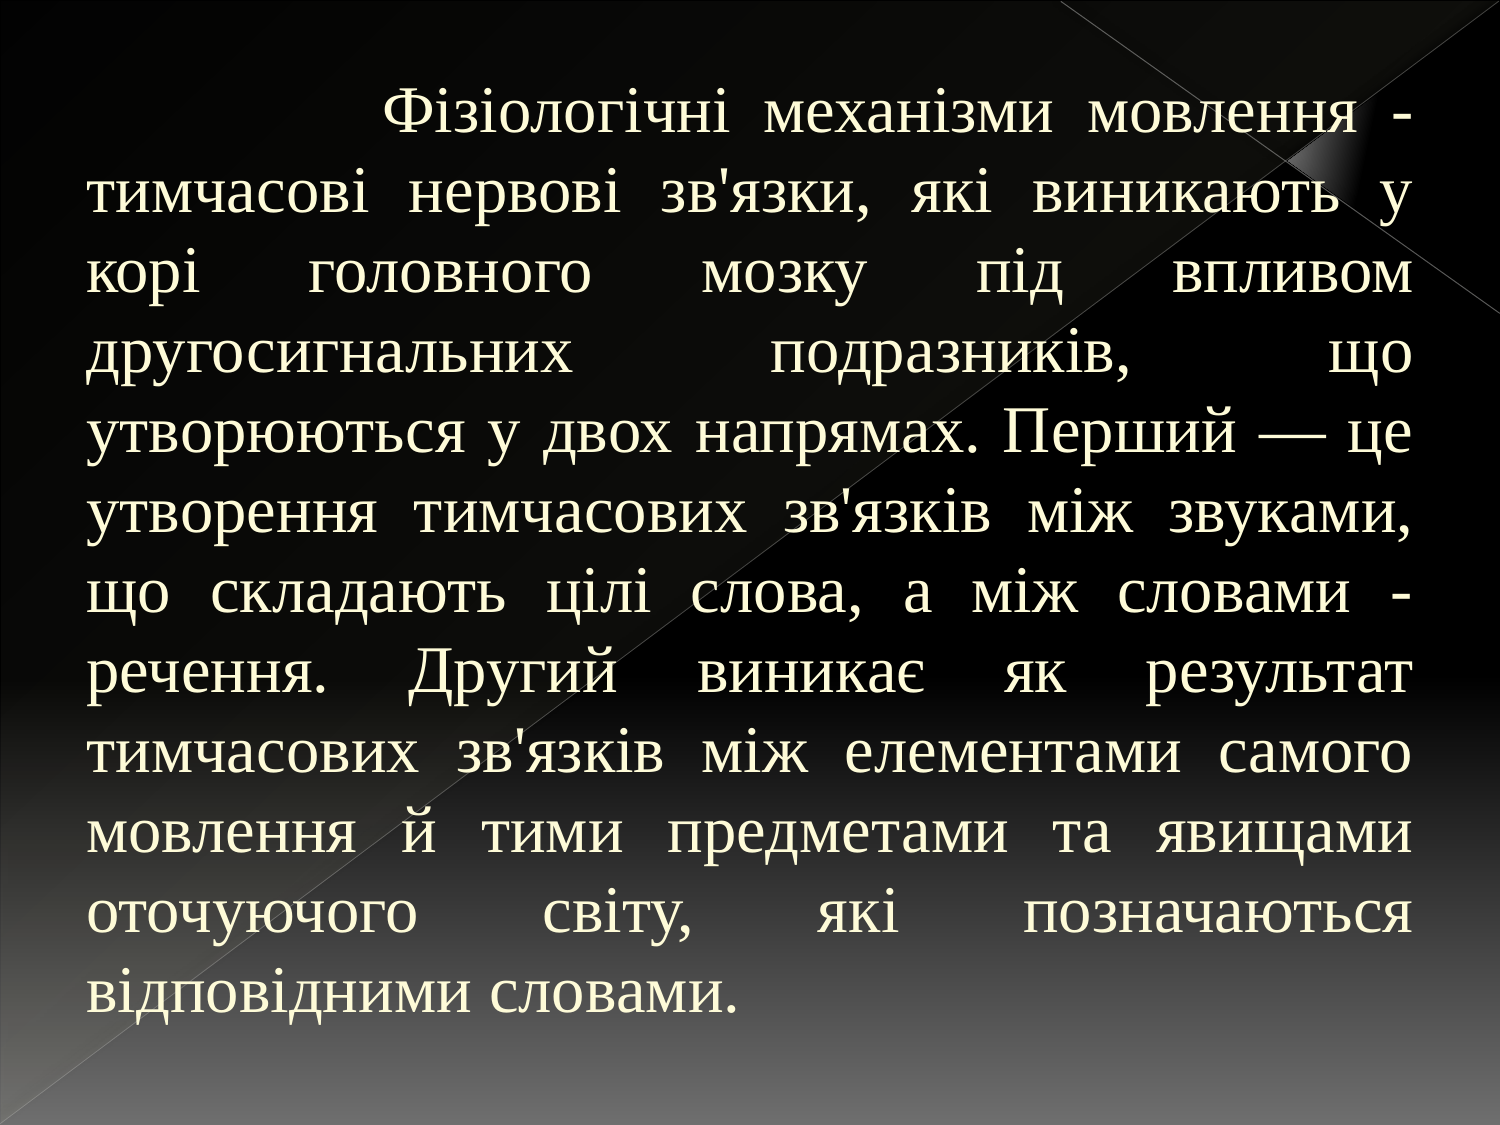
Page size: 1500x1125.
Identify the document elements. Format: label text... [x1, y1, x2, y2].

list Фізіологічні механізми мовлення - тимчасові нервові зв'язки, які виникають у корі головного мозку під впливом другосигнальних подразників, що утворюються у двох напрямах. Перший — це утворення тимчасових зв'язків між звуками, що складають цілі слова, а між словами - речення. Другий виникає як результат тимчасових зв'язків між елементами самого мовлення й тими предметами та явищами оточуючого світу, які позначаються відповідними словами. [62, 58, 1430, 1055]
